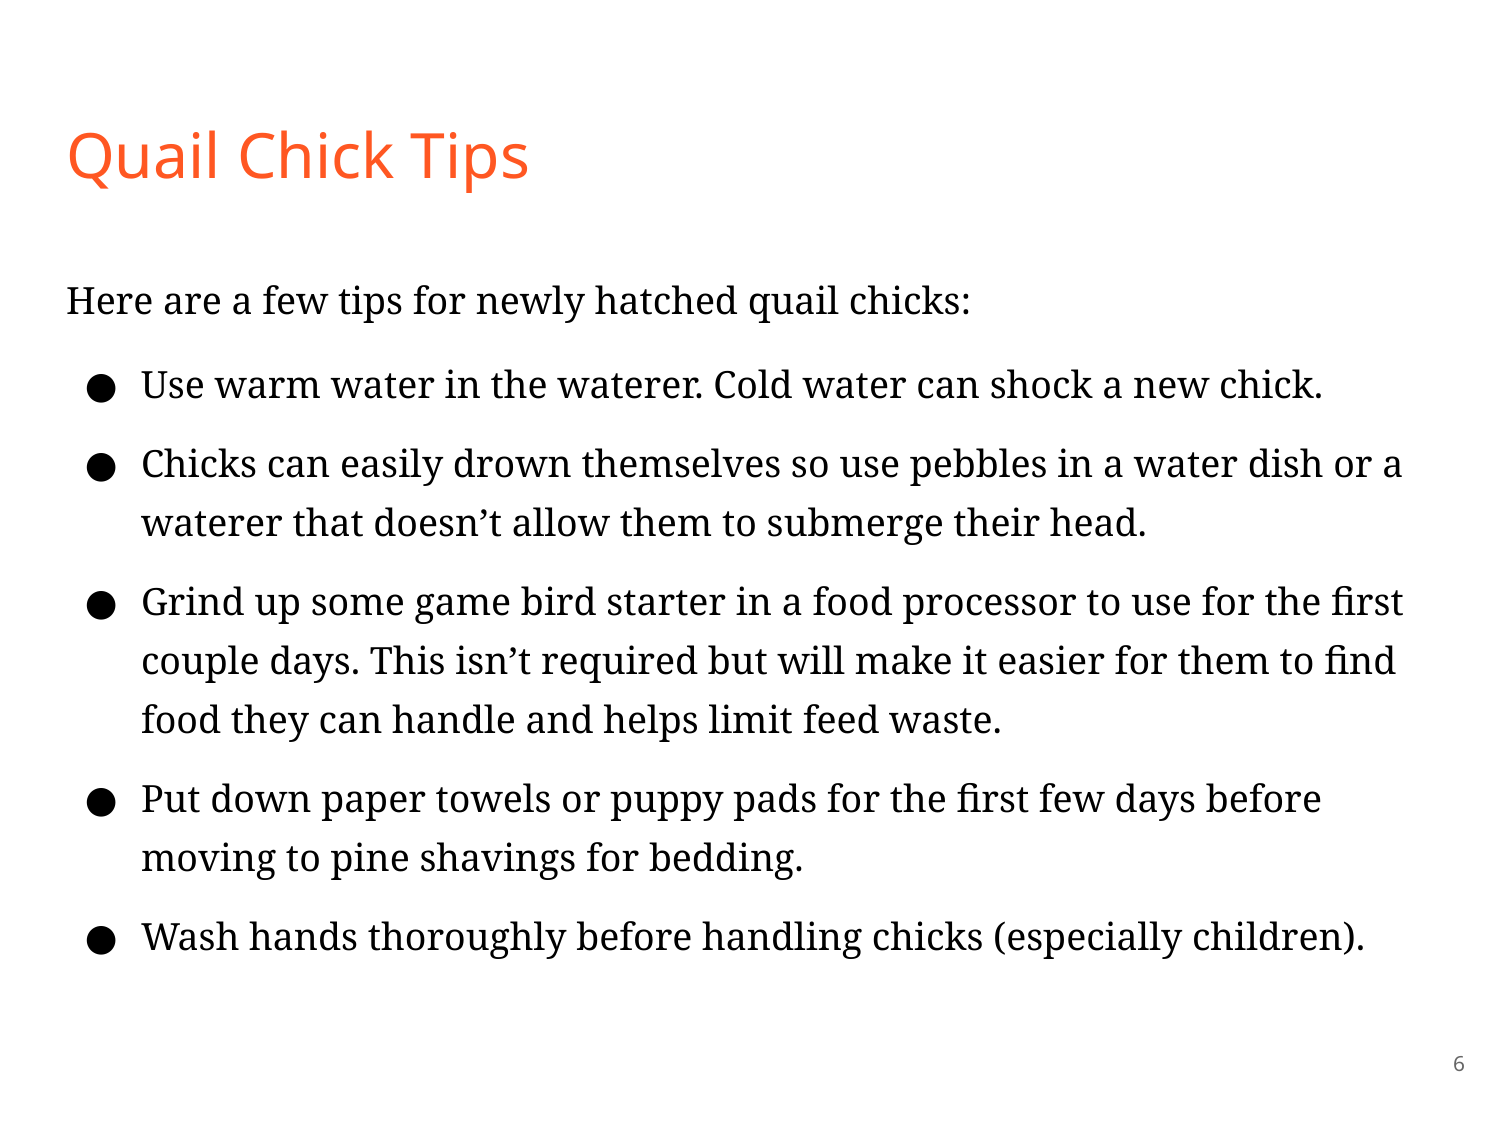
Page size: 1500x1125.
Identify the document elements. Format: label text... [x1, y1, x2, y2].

title Quail Chick Tips [51, 97, 1449, 223]
slide_number ‹#› [1389, 1019, 1480, 1106]
list Here are a few tips for newly hatched quail chicks: Use warm water in the waterer. Cold water can shock a new chick. Chicks can easily drown themselves so use pebbles in a water dish or a waterer that doesn’t allow them to submerge their head. Grind up some game bird starter in a food processor to use for the first couple days. This isn’t required but will make it easier for them to find food they can handle and helps limit feed waste. Put down paper towels or puppy pads for the first few days before moving to pine shavings for bedding. Wash hands thoroughly before handling chicks (especially children). [51, 252, 1449, 1000]
